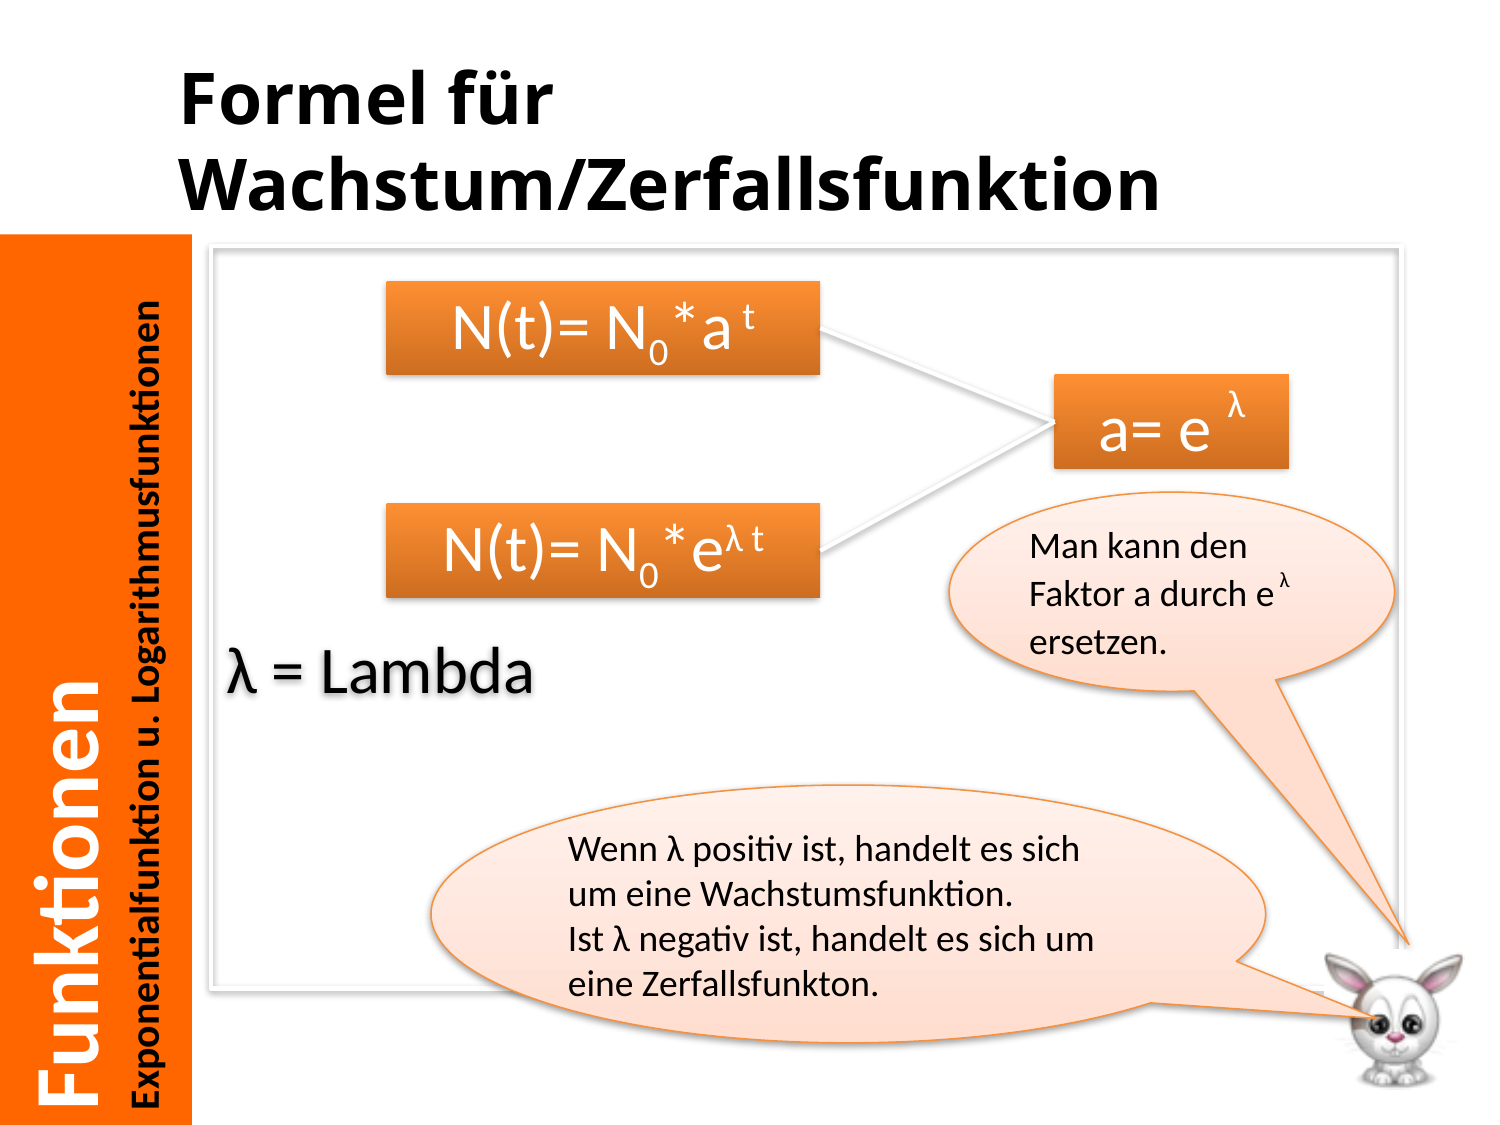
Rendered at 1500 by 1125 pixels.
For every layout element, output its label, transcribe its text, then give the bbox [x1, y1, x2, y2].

text_box Wenn λ positiv ist, handelt es sich um eine Wachstumsfunktion. Ist λ negativ ist, handelt es sich um eine Zerfallsfunkton. [430, 784, 1318, 1044]
text_box N(t)= N0*eλ t [386, 503, 821, 598]
title Formel für Wachstum/Zerfallsfunktion [164, 45, 1465, 233]
text_box a= e λ [1059, 374, 1289, 469]
picture [1323, 948, 1466, 1091]
text_box Man kann den Faktor a durch e λ ersetzen. [948, 491, 1410, 946]
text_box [820, 327, 1055, 421]
list λ = Lambda [209, 244, 1404, 991]
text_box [820, 421, 1055, 552]
text_box N(t)= N0*a t [386, 281, 821, 375]
